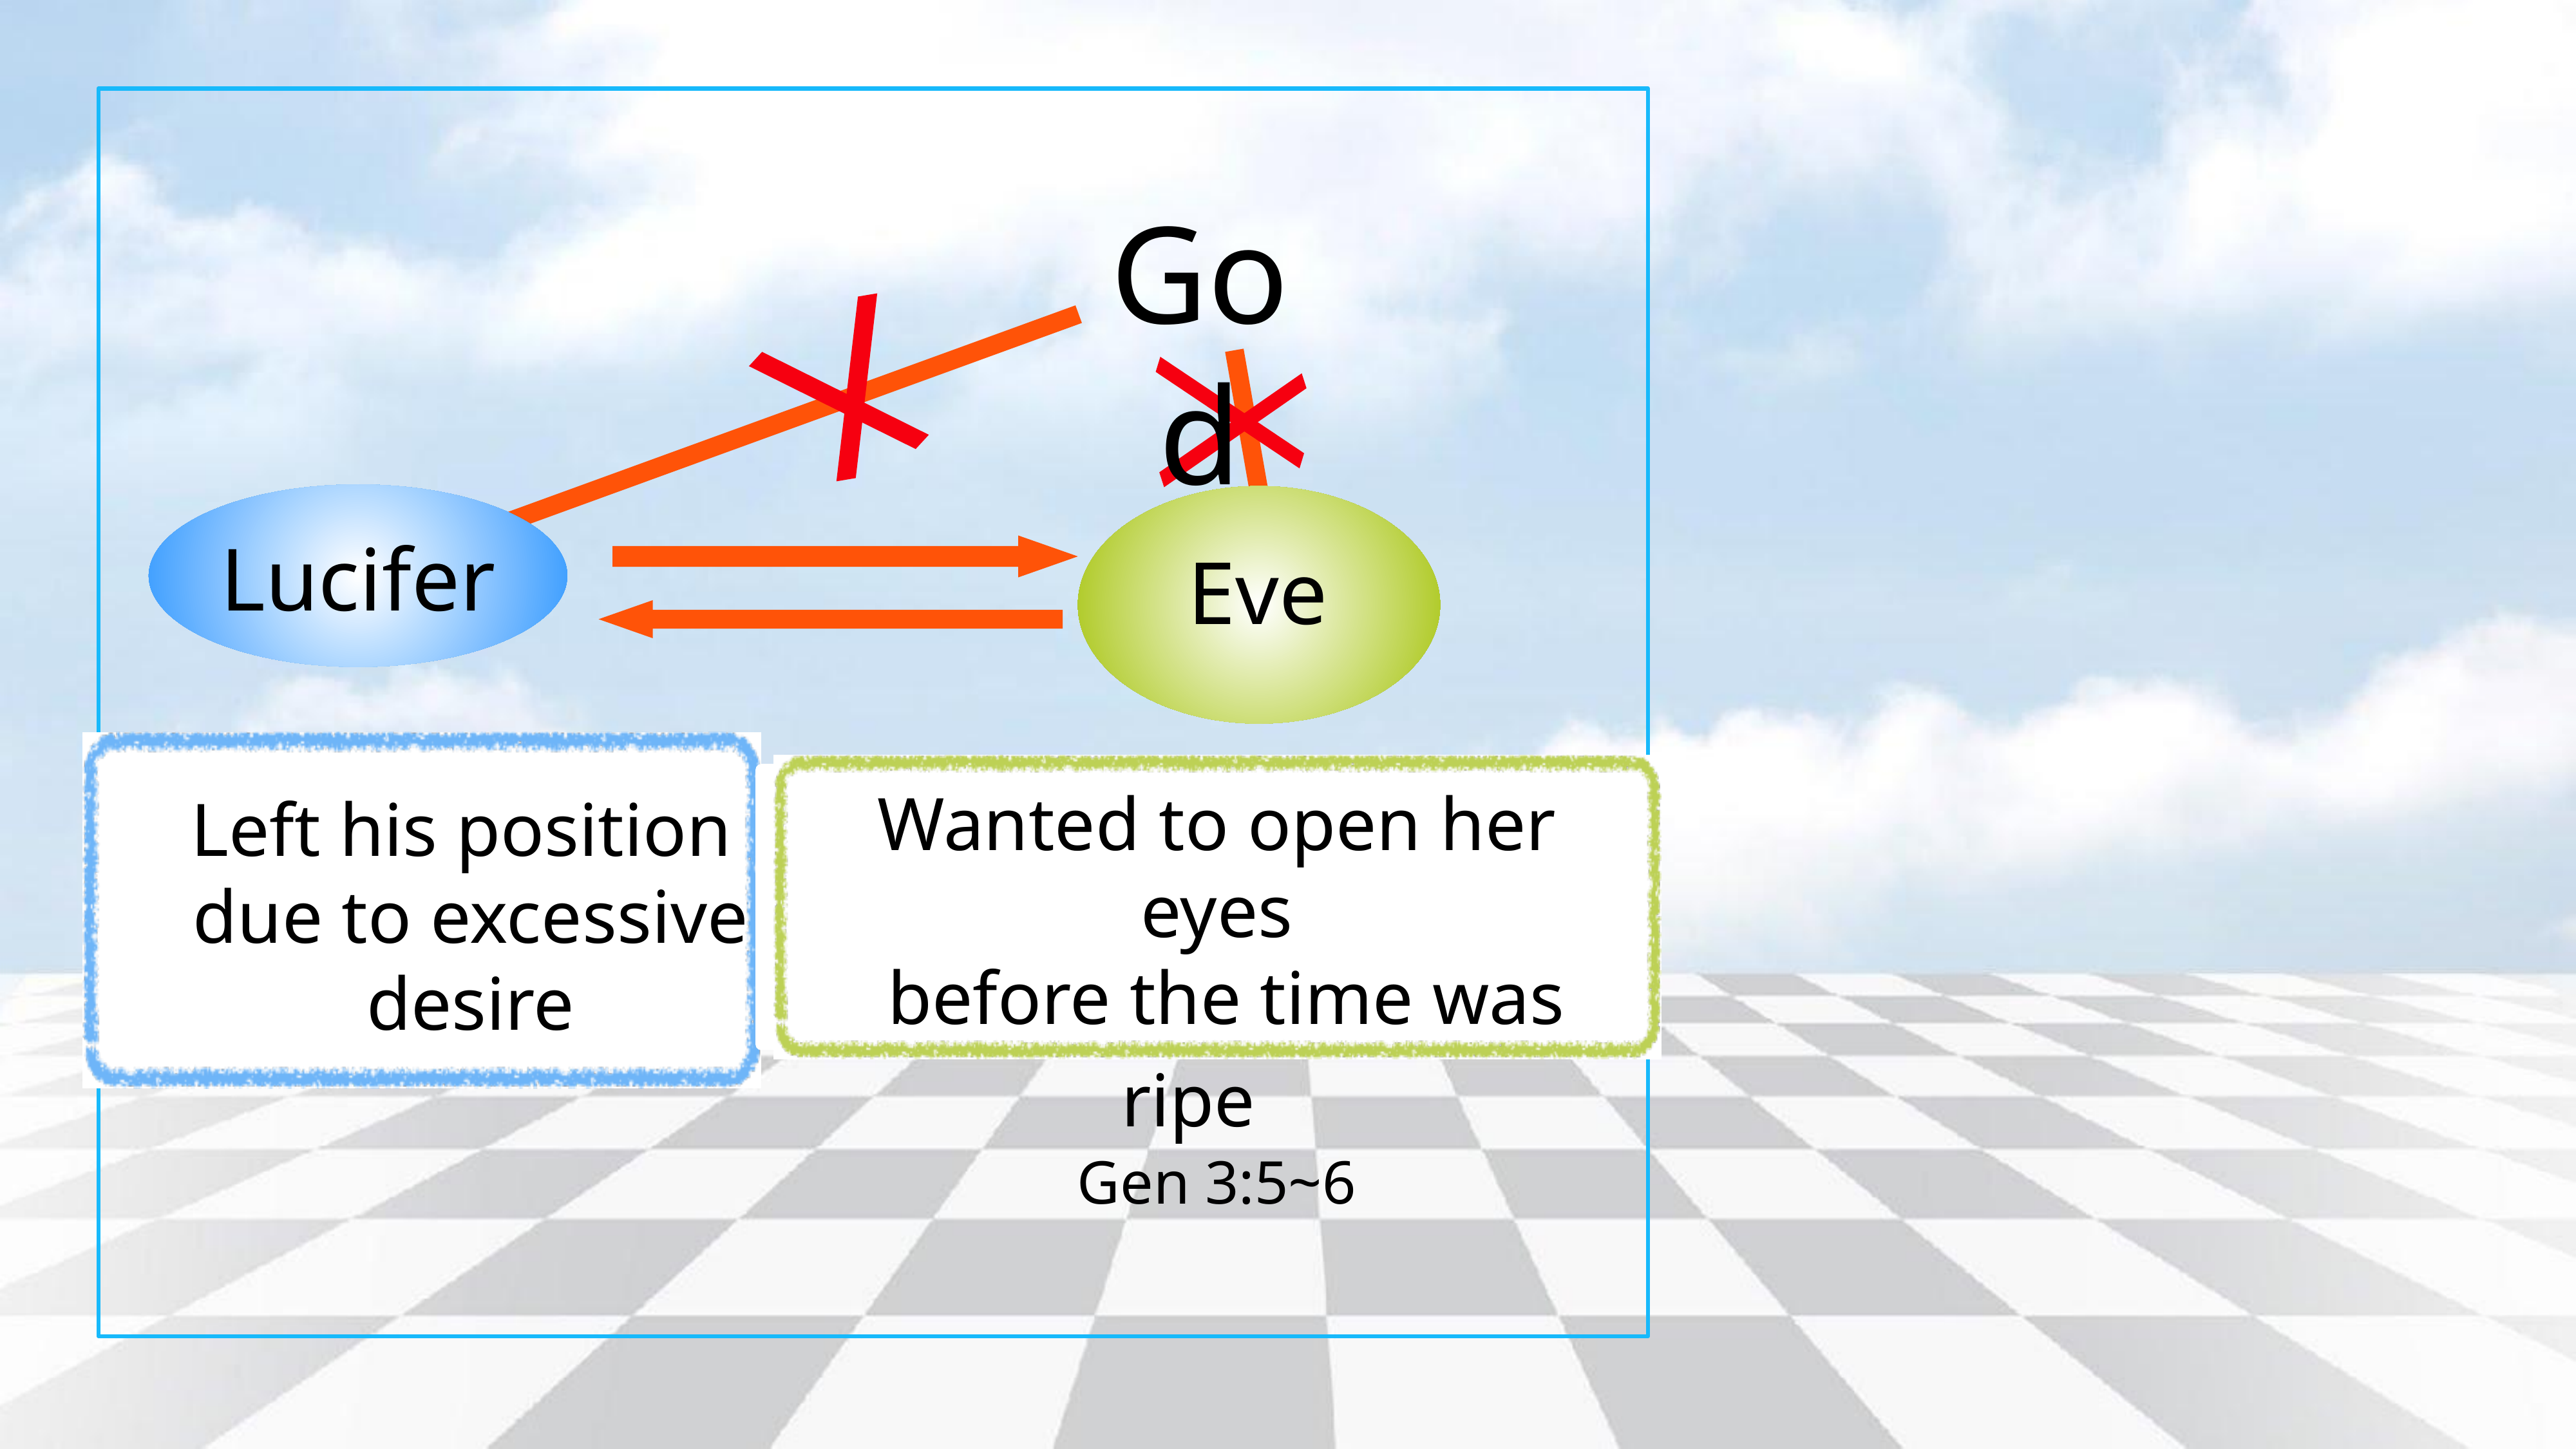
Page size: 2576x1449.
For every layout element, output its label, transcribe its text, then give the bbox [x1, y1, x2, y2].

text_box [612, 535, 1074, 578]
text_box [936, 305, 1082, 376]
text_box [82, 732, 802, 1089]
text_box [148, 484, 568, 667]
text_box God [1093, 189, 1307, 277]
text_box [1077, 486, 1441, 724]
text_box [598, 600, 1063, 639]
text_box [760, 303, 934, 486]
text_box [755, 754, 1662, 1059]
picture [0, 0, 2576, 1449]
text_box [1161, 337, 1301, 507]
text_box [571, 421, 757, 509]
